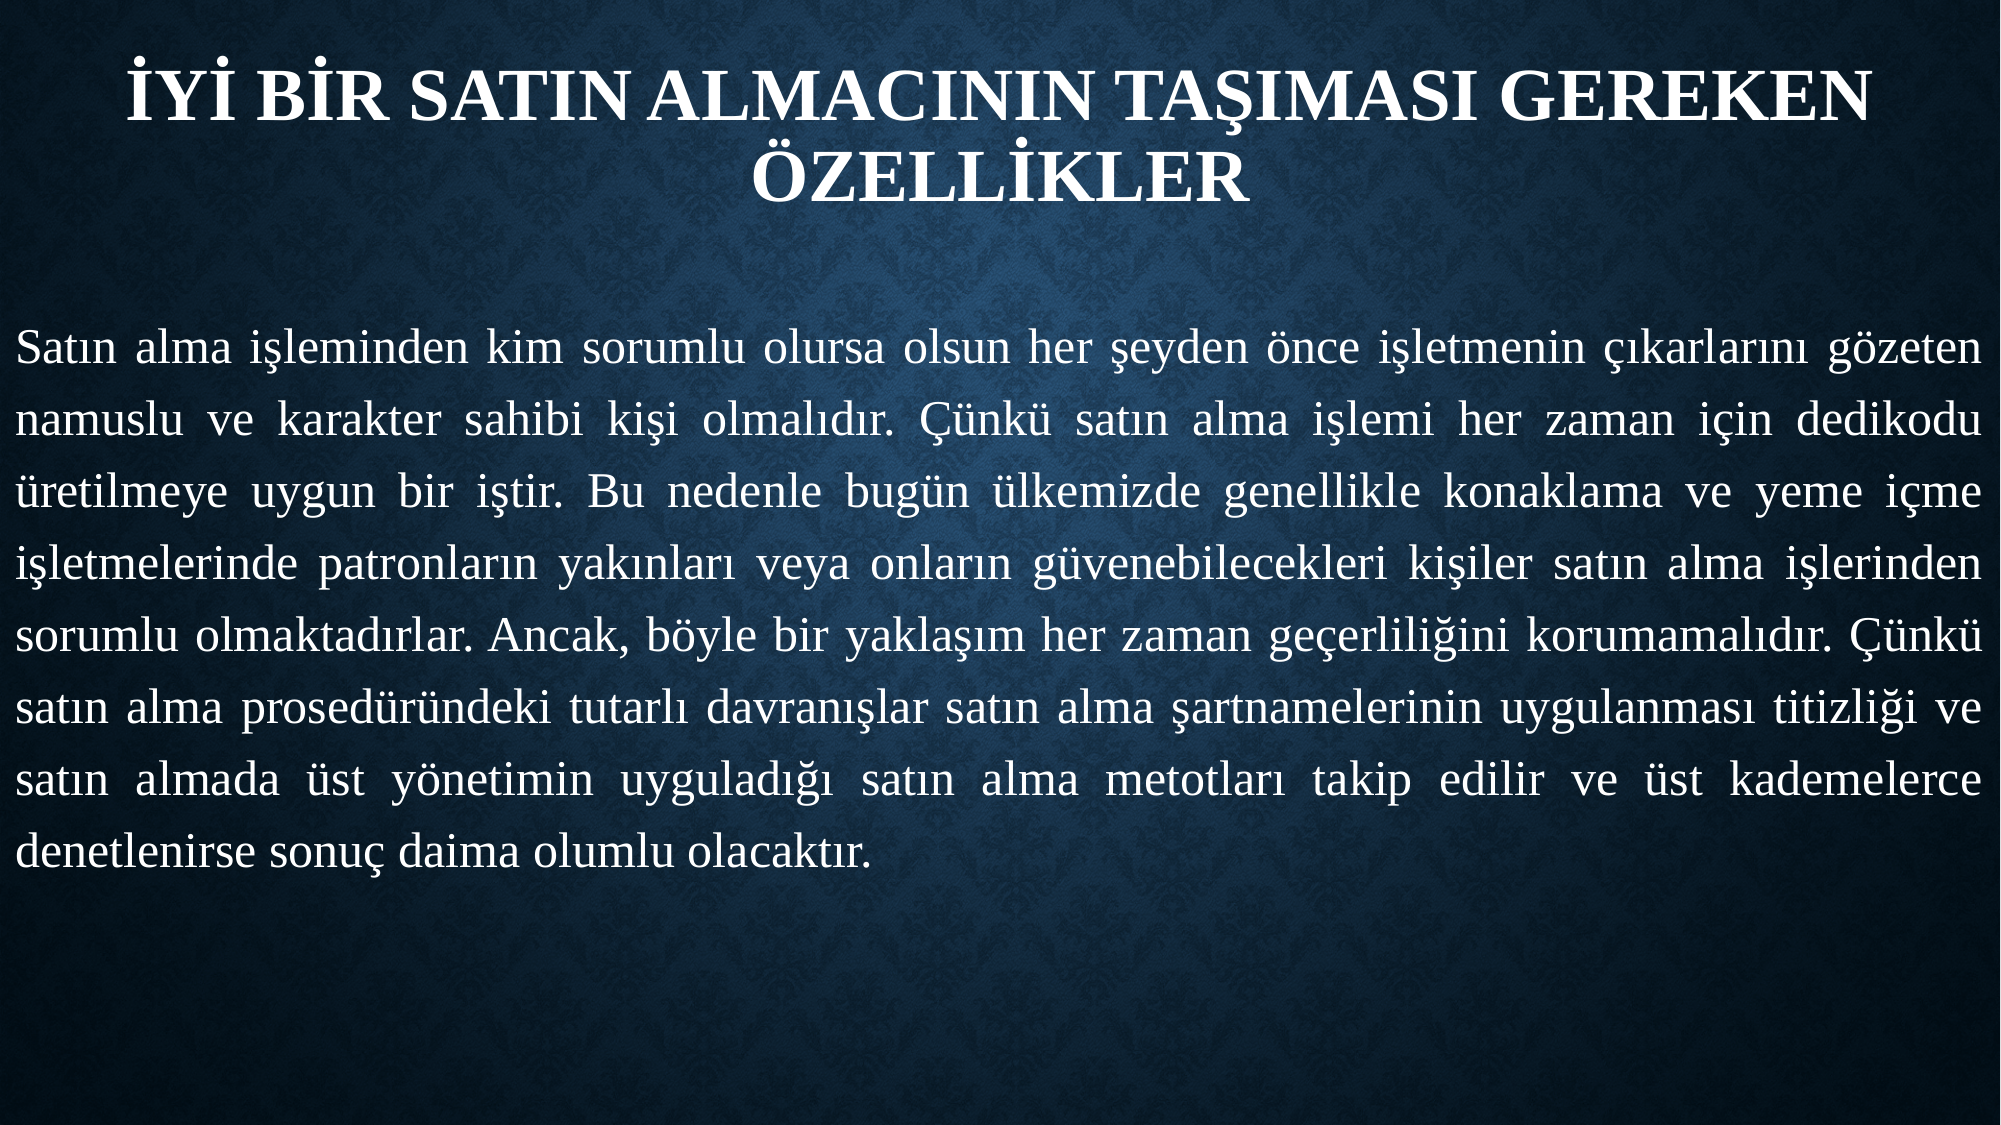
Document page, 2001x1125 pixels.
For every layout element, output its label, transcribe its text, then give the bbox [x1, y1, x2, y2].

list Satın alma işleminden kim sorumlu olursa olsun her şeyden önce işletmenin çıkarlarını gözeten namuslu ve karakter sahibi kişi olmalıdır. Çünkü satın alma işlemi her zaman için dedikodu üretilmeye uygun bir iştir. Bu nedenle bugün ülkemizde genellikle konaklama ve yeme içme işletmelerinde patronların yakınları veya onların güvenebilecekleri kişiler satın alma işlerinden sorumlu olmaktadırlar. Ancak, böyle bir yaklaşım her zaman geçerliliğini korumamalıdır. Çünkü satın alma prosedüründeki tutarlı davranışlar satın alma şartnamelerinin uygulanması titizliği ve satın almada üst yönetimin uyguladığı satın alma metotları takip edilir ve üst kademelerce denetlenirse sonuç daima olumlu olacaktır. [0, 293, 2000, 1125]
title İyi Bir Satın almacının Taşıması Gereken Özellikler [0, 28, 2000, 246]
